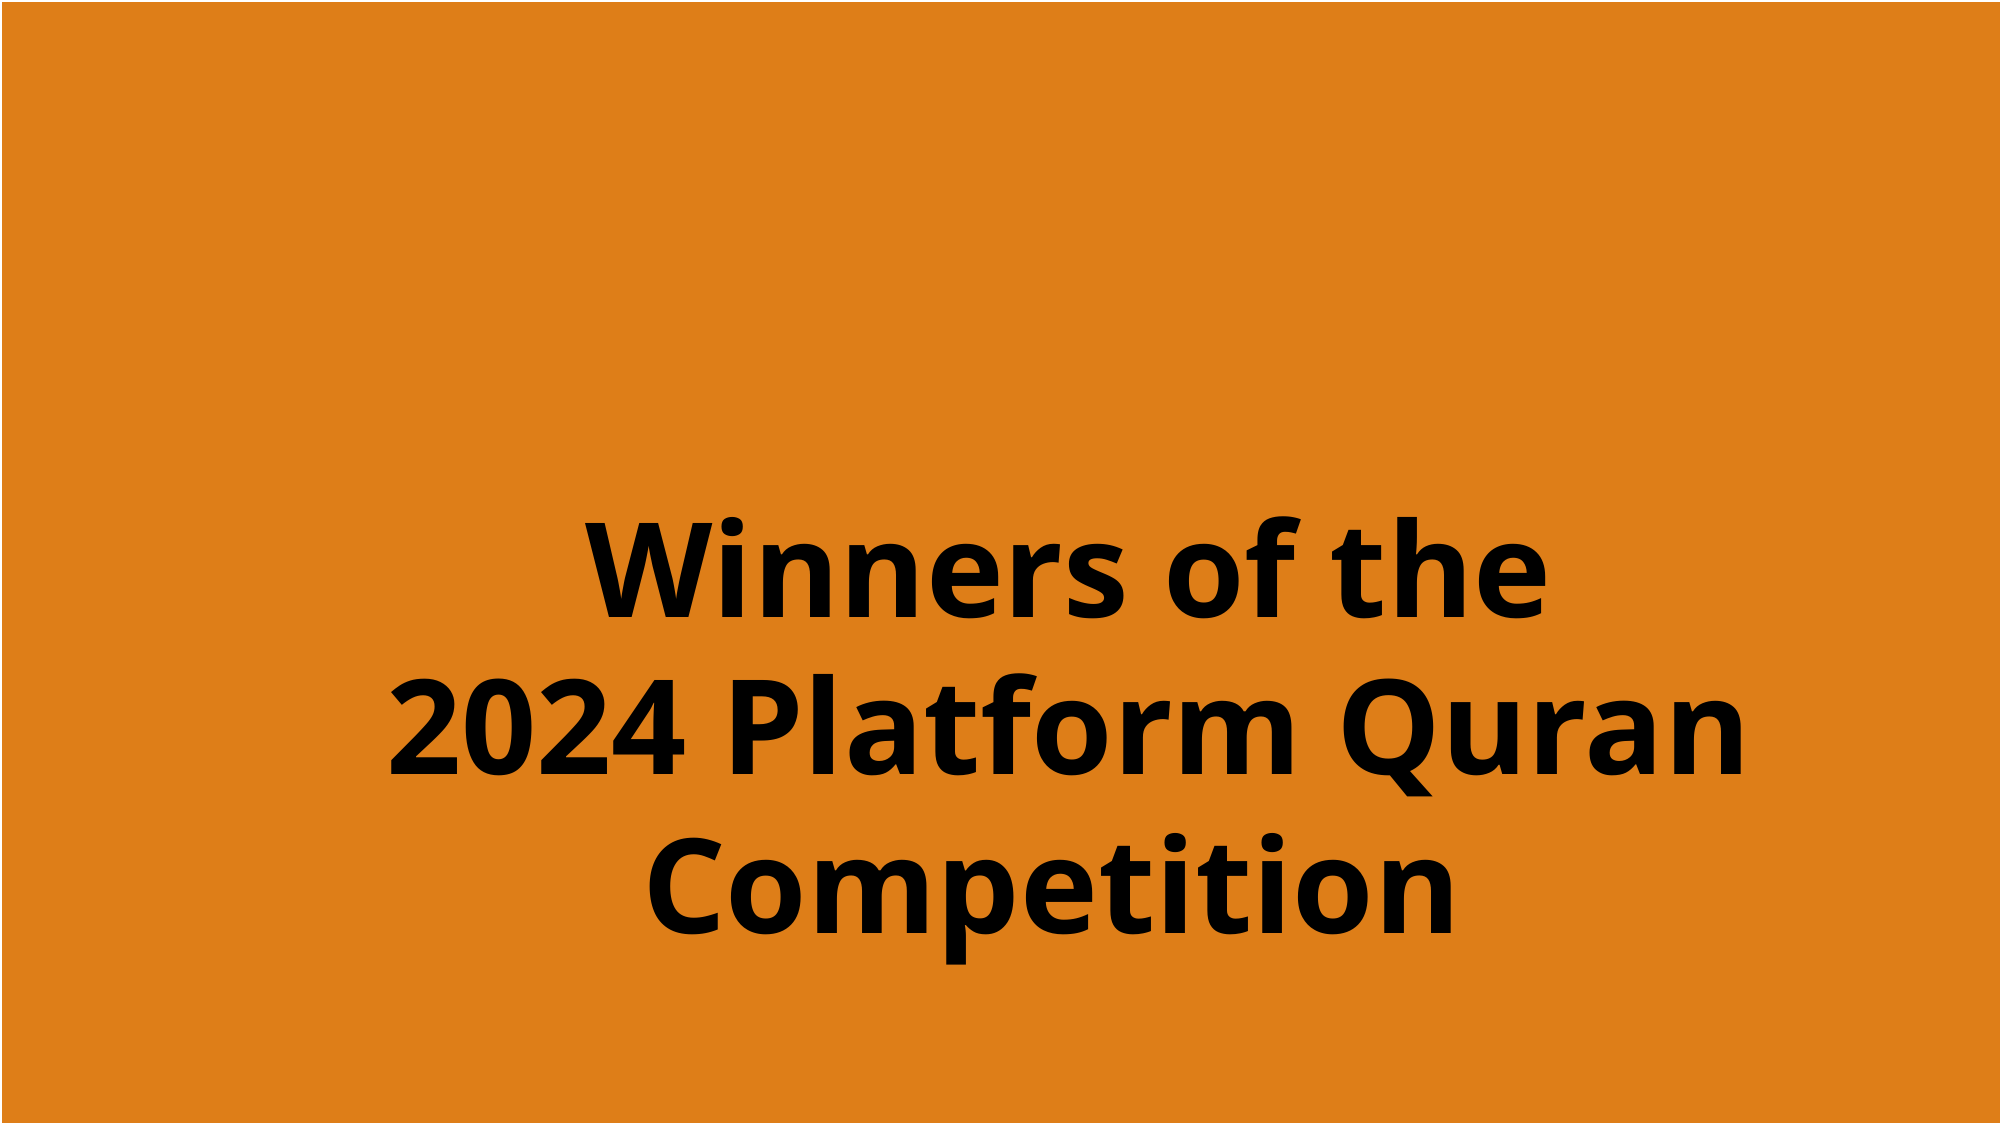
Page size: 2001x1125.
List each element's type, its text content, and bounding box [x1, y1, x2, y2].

title Winners of the 2024 Platform Quran Competition [0, 0, 2000, 1125]
